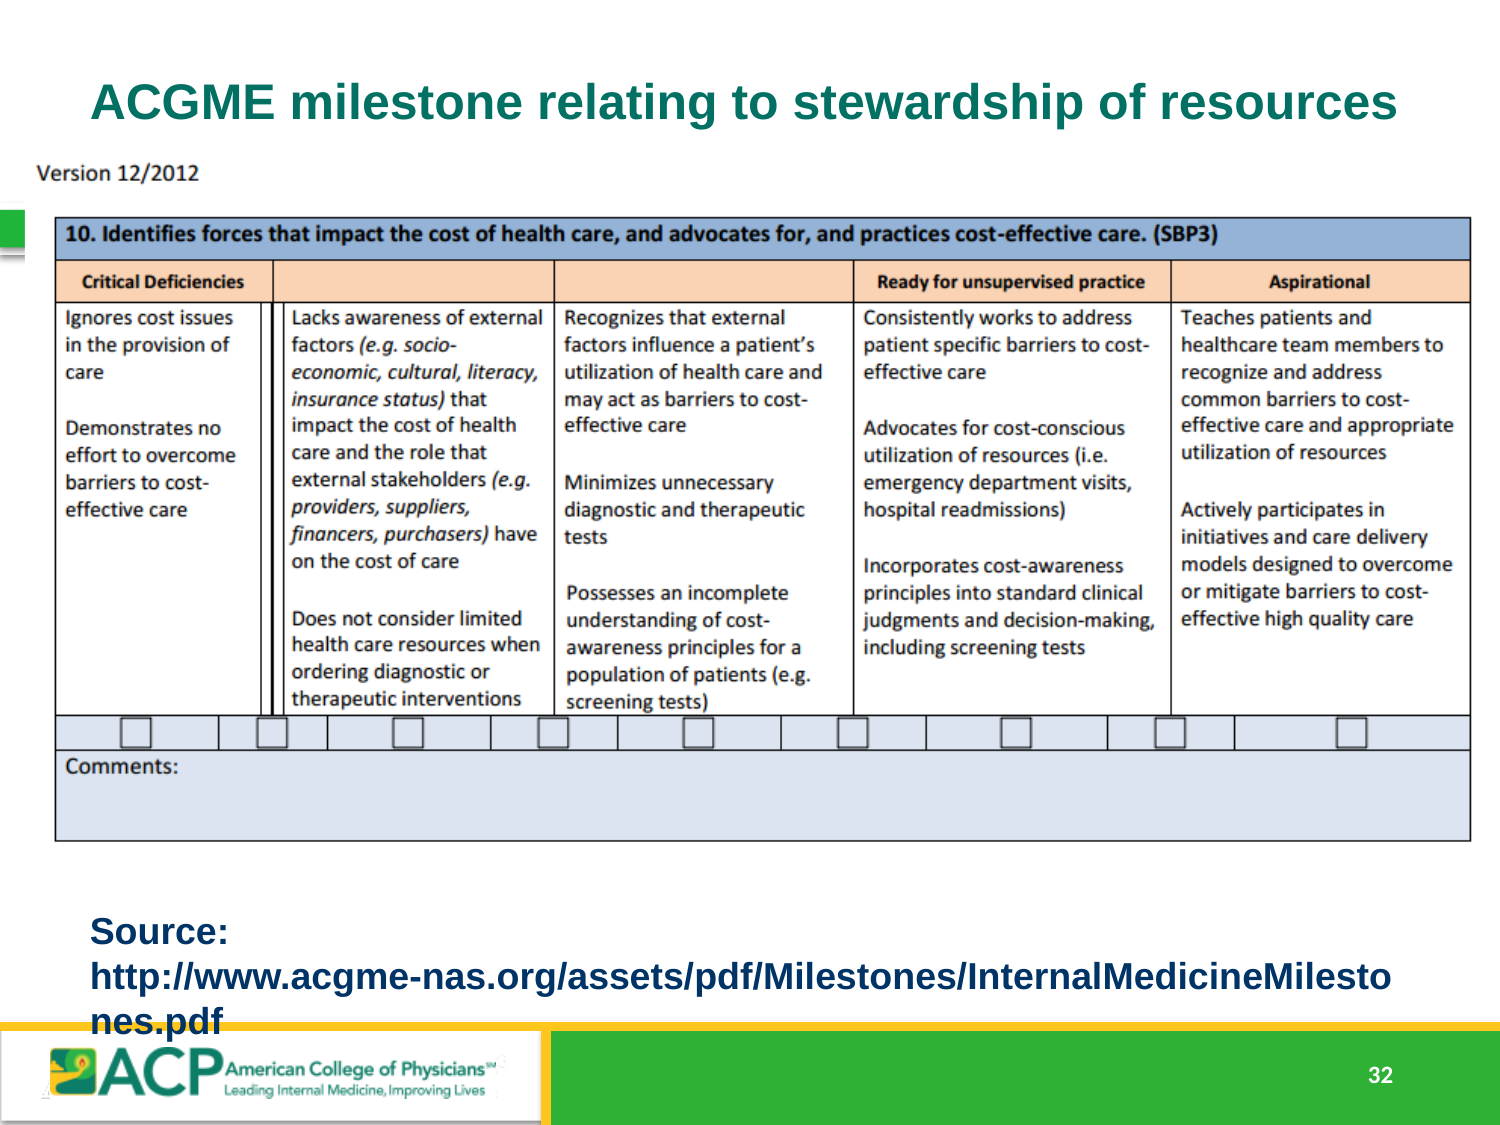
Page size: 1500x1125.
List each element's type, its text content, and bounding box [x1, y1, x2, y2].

text_box Source: http://www.acgme-nas.org/assets/pdf/Milestones/InternalMedicineMilestones.pdf [74, 899, 1413, 1050]
text_box ACGME milestone relating to stewardship of resources [74, 62, 1425, 136]
picture [50, 1047, 496, 1099]
picture [24, 137, 1500, 864]
